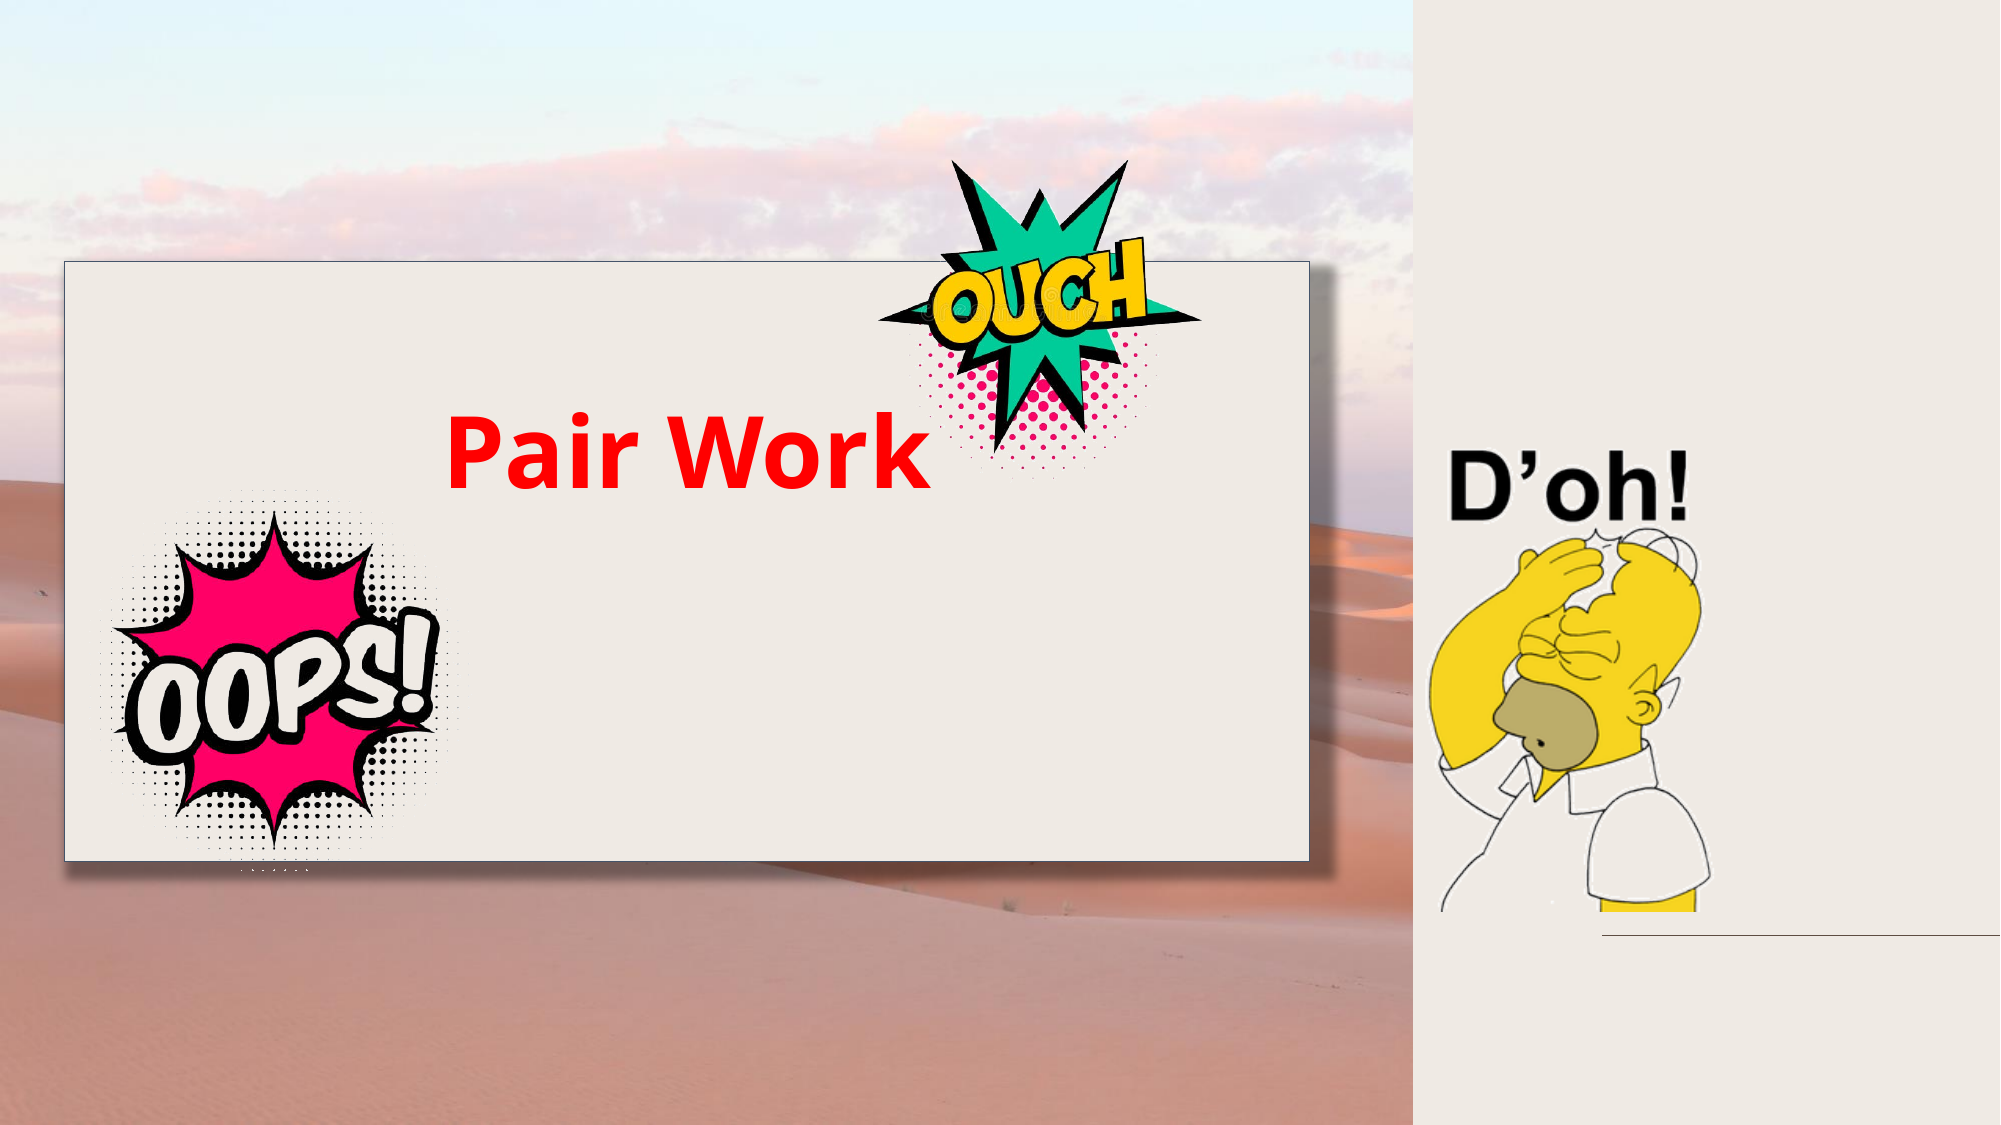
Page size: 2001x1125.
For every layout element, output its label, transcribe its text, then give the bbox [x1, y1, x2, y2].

picture [0, 0, 1413, 1125]
picture [1421, 443, 1719, 912]
title Pair Work [64, 261, 1310, 862]
